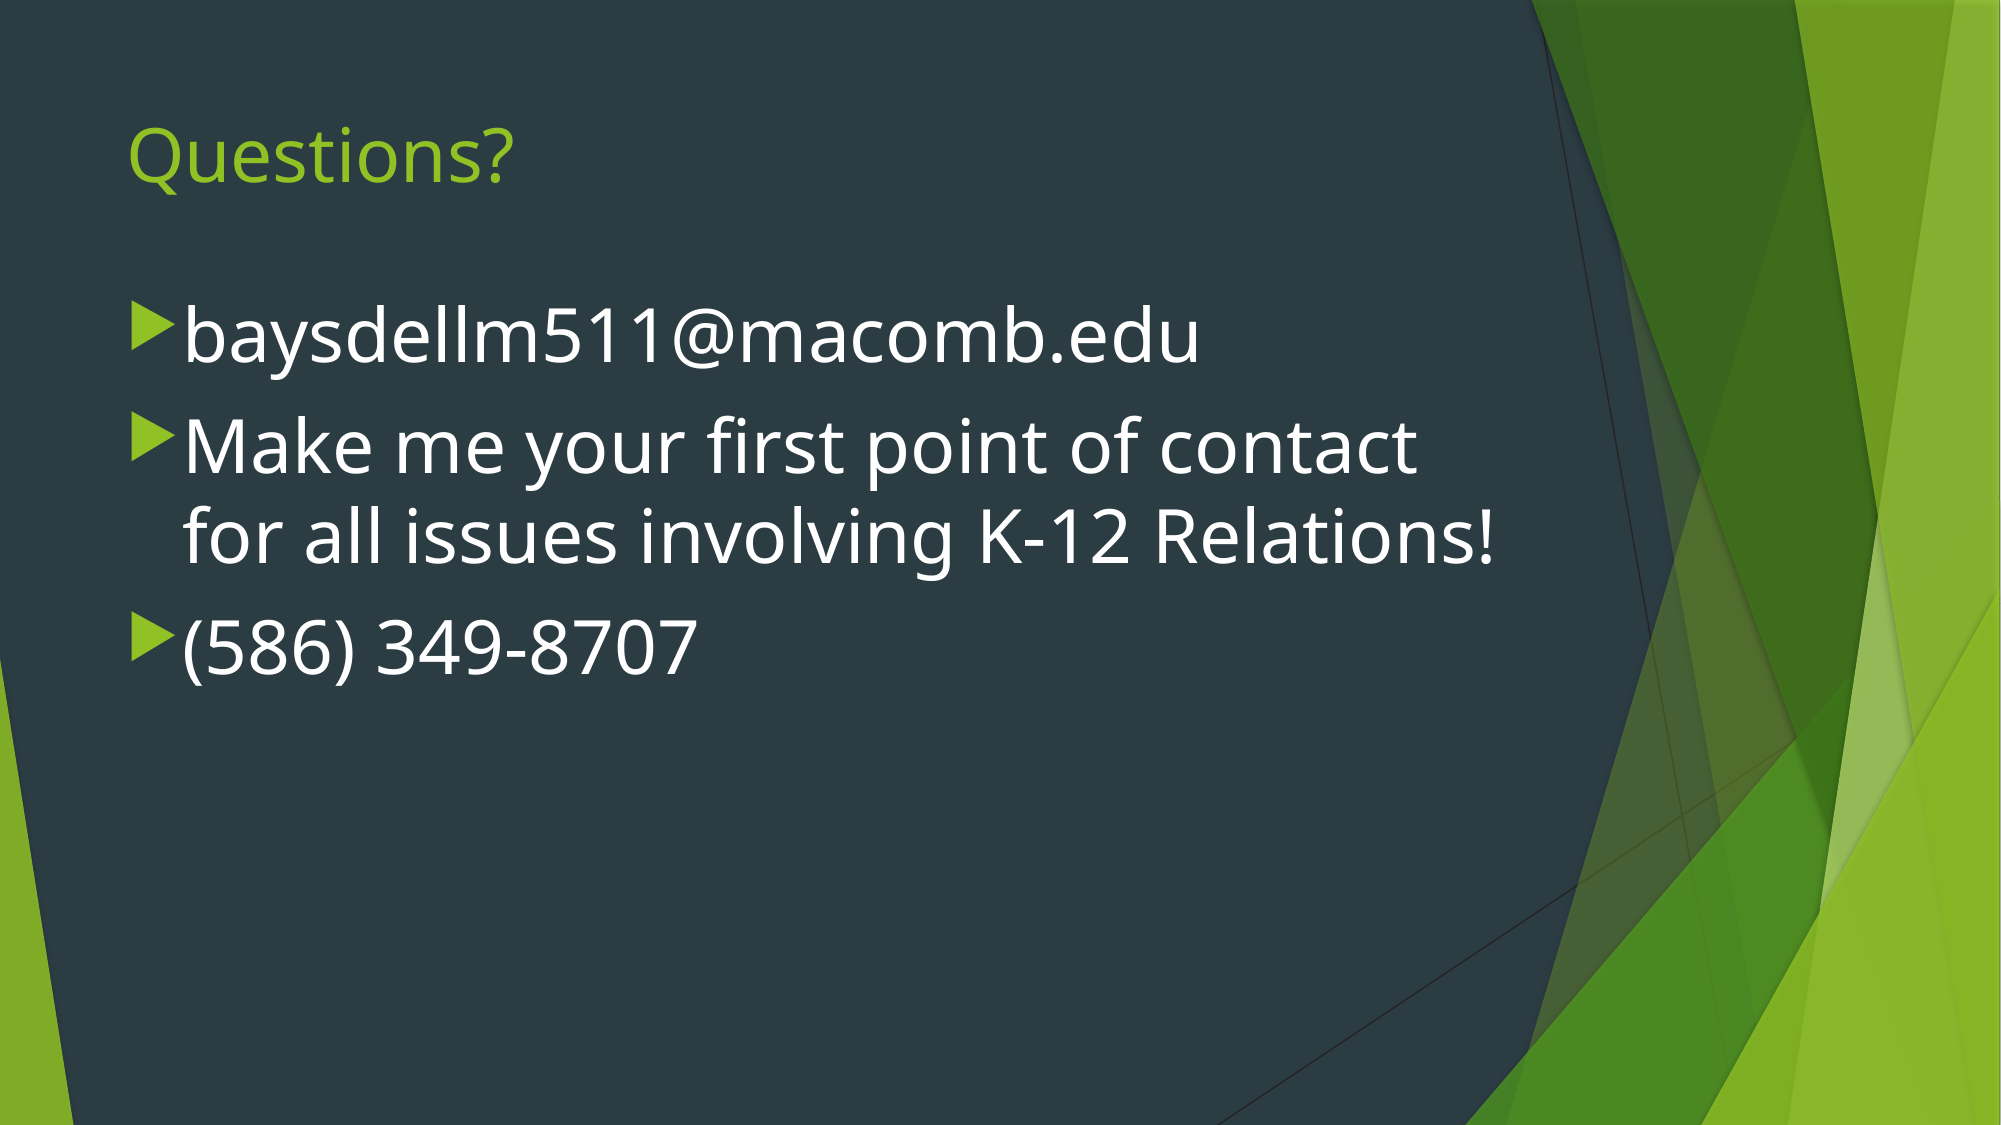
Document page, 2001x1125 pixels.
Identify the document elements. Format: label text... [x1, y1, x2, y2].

list baysdellm511@macomb.edu Make me your first point of contact for all issues involving K-12 Relations! (586) 349-8707 [111, 214, 1522, 992]
title Questions? [111, 99, 1522, 214]
